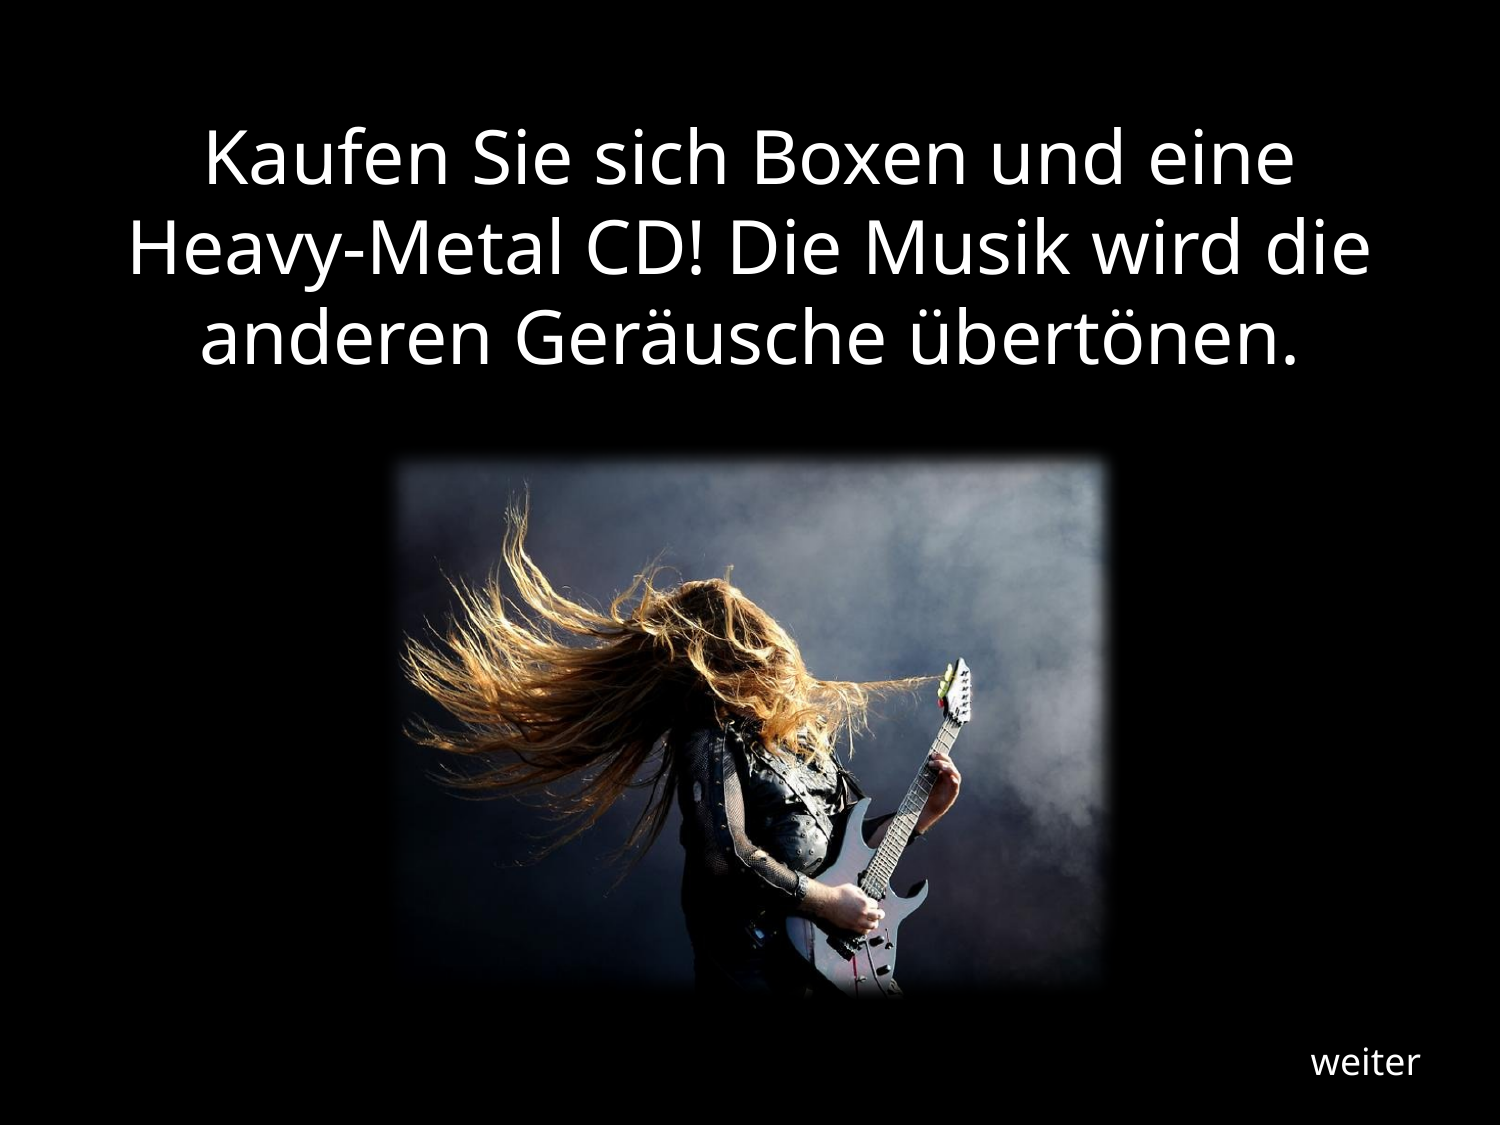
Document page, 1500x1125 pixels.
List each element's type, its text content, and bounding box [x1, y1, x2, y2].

text_box weiter [1295, 1030, 1462, 1091]
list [378, 443, 1122, 1001]
title Kaufen Sie sich Boxen und eine Heavy-Metal CD! Die Musik wird die anderen Geräusche übertönen. [75, 45, 1425, 444]
